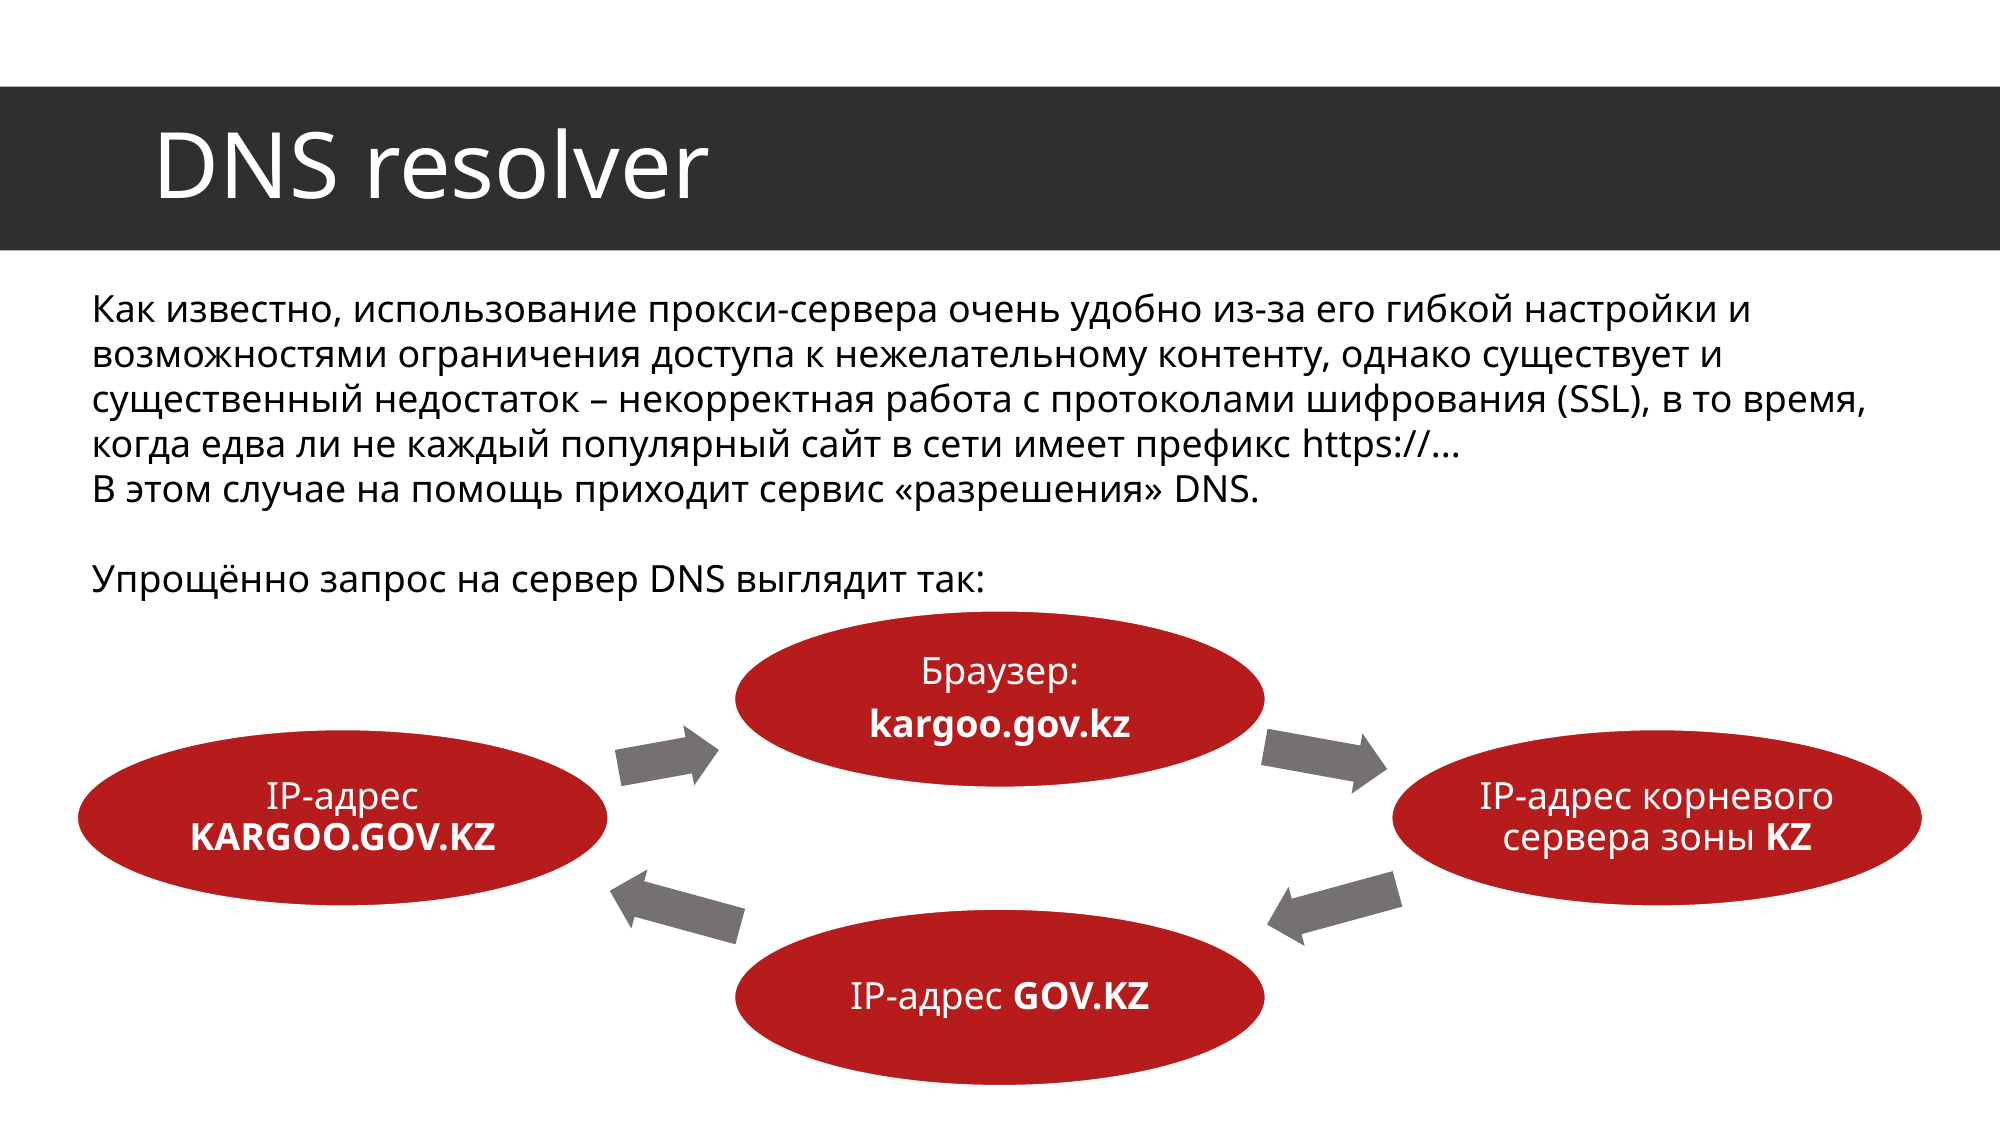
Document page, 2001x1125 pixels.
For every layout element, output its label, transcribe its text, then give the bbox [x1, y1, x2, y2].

text_box [0, 86, 137, 251]
text_box [1863, 86, 2000, 251]
title DNS resolver [137, 59, 1863, 277]
text_box Как известно, использование прокси-сервера очень удобно из-за его гибкой настройки и возможностями ограничения доступа к нежелательному контенту, однако существует и существенный недостаток – некорректная работа с протоколами шифрования (SSL), в то время, когда едва ли не каждый популярный сайт в сети имеет префикс https://... В этом случае на помощь приходит сервис «разрешения» DNS. Упрощённо запрос на сервер DNS выглядит так: [76, 277, 1923, 532]
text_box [76, 532, 1923, 1101]
